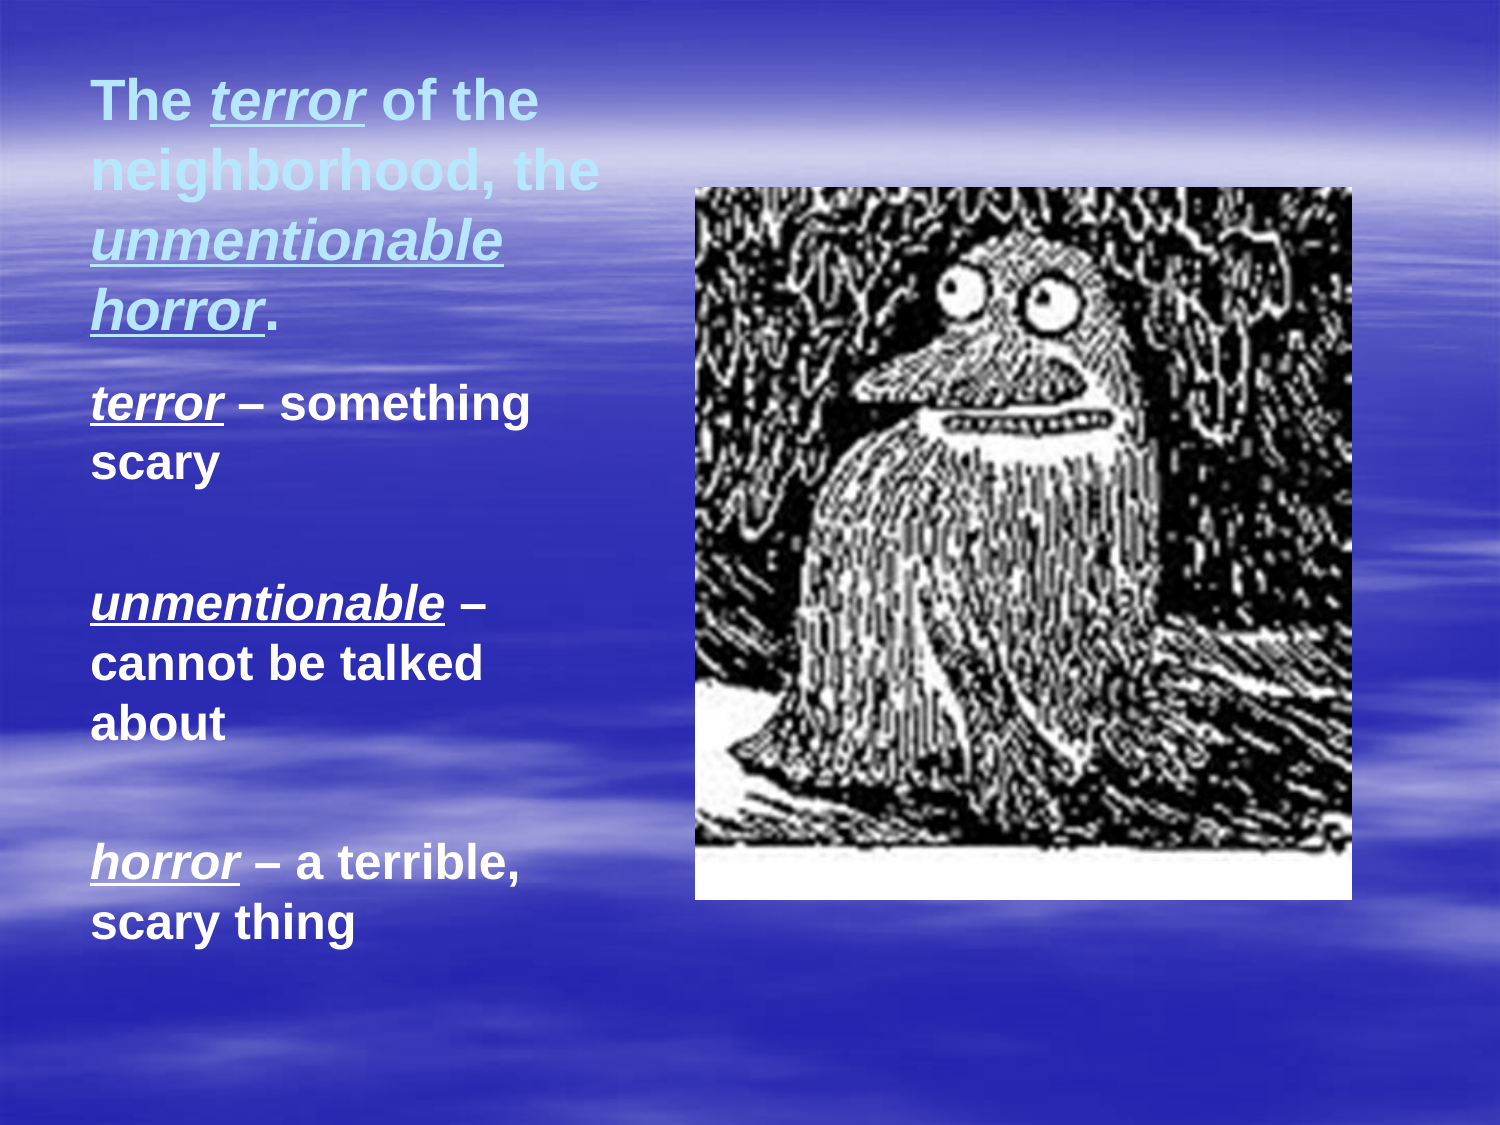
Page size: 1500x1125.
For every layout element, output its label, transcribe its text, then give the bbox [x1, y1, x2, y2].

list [694, 187, 1352, 901]
title The terror of the neighborhood, the unmentionable horror. [74, 44, 688, 351]
list terror – something scary unmentionable – cannot be talked about horror – a terrible, scary thing [74, 362, 569, 1006]
